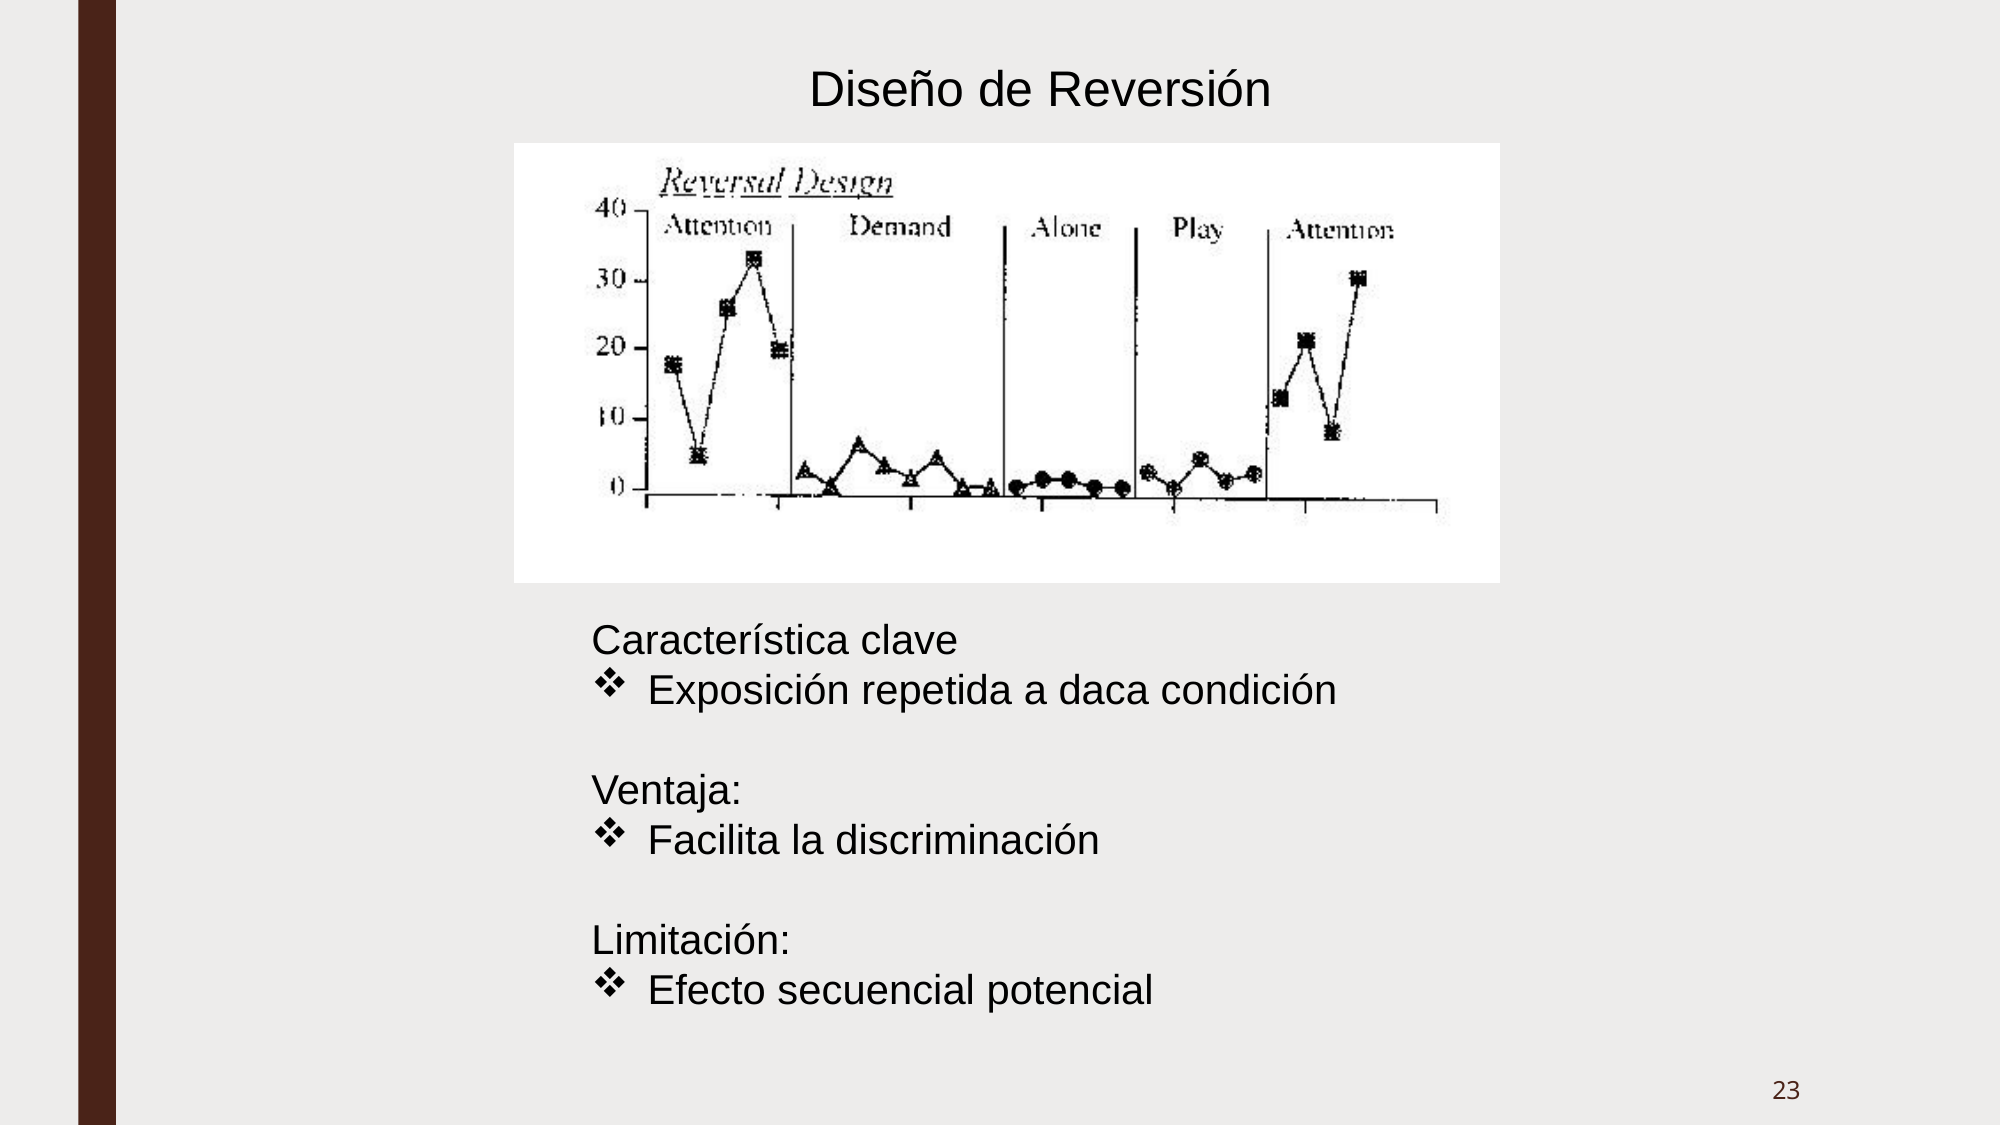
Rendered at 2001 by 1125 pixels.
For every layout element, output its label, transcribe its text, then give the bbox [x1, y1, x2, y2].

slide_number 23 [1553, 1058, 1816, 1125]
text_box Característica clave Exposición repetida a daca condición Ventaja: Facilita la discriminación Limitación: Efecto secuencial potencial [576, 605, 1674, 1021]
picture [514, 143, 1500, 584]
text_box Diseño de Reversión [209, 49, 1873, 124]
